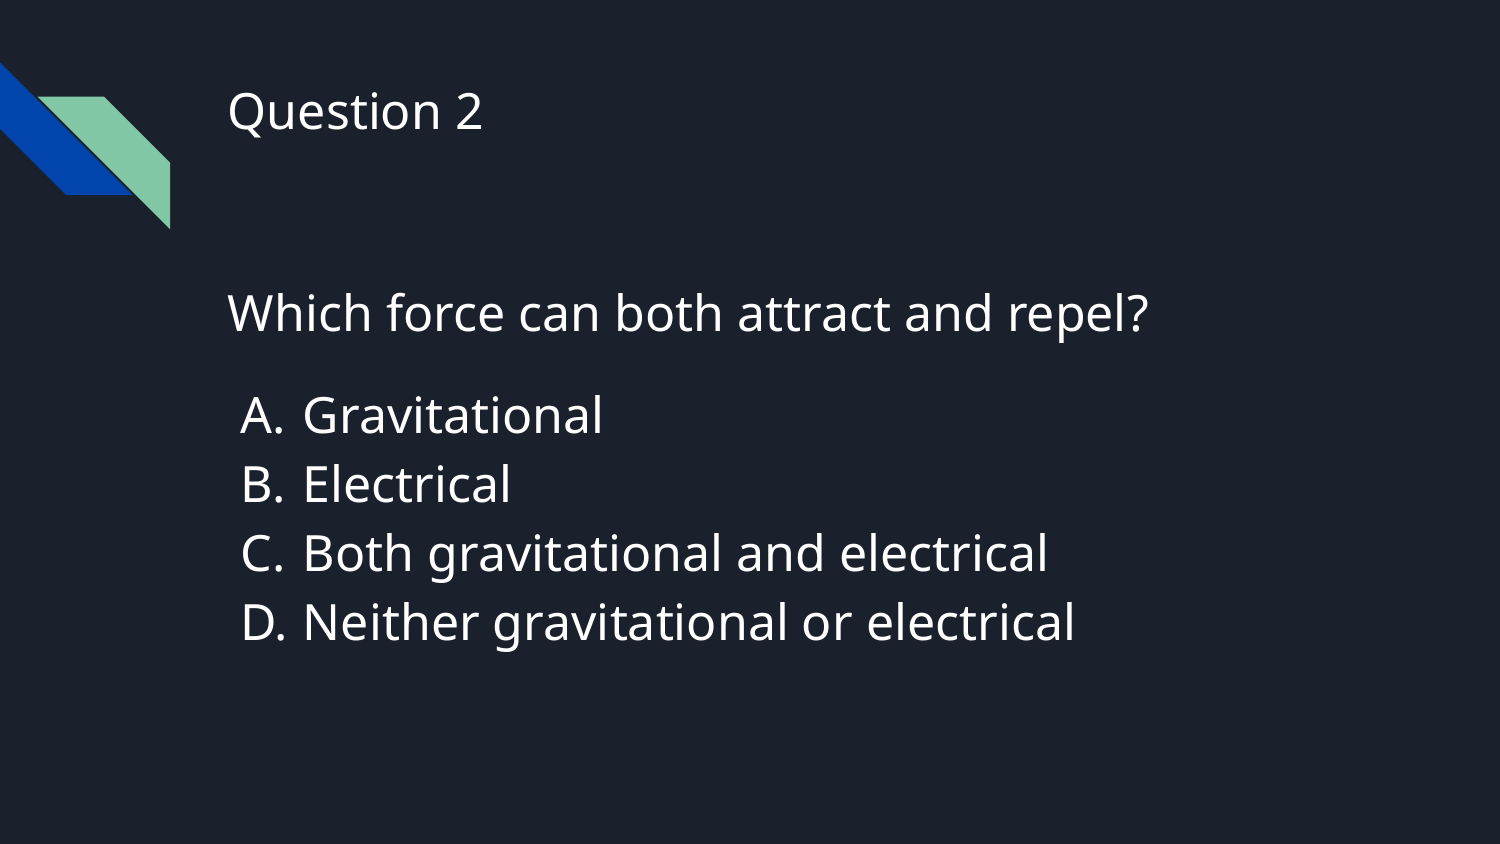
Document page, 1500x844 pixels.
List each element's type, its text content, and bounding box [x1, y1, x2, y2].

list Which force can both attract and repel? Gravitational Electrical Both gravitational and electrical Neither gravitational or electrical [212, 257, 1368, 735]
title Question 2 [212, 64, 1368, 215]
